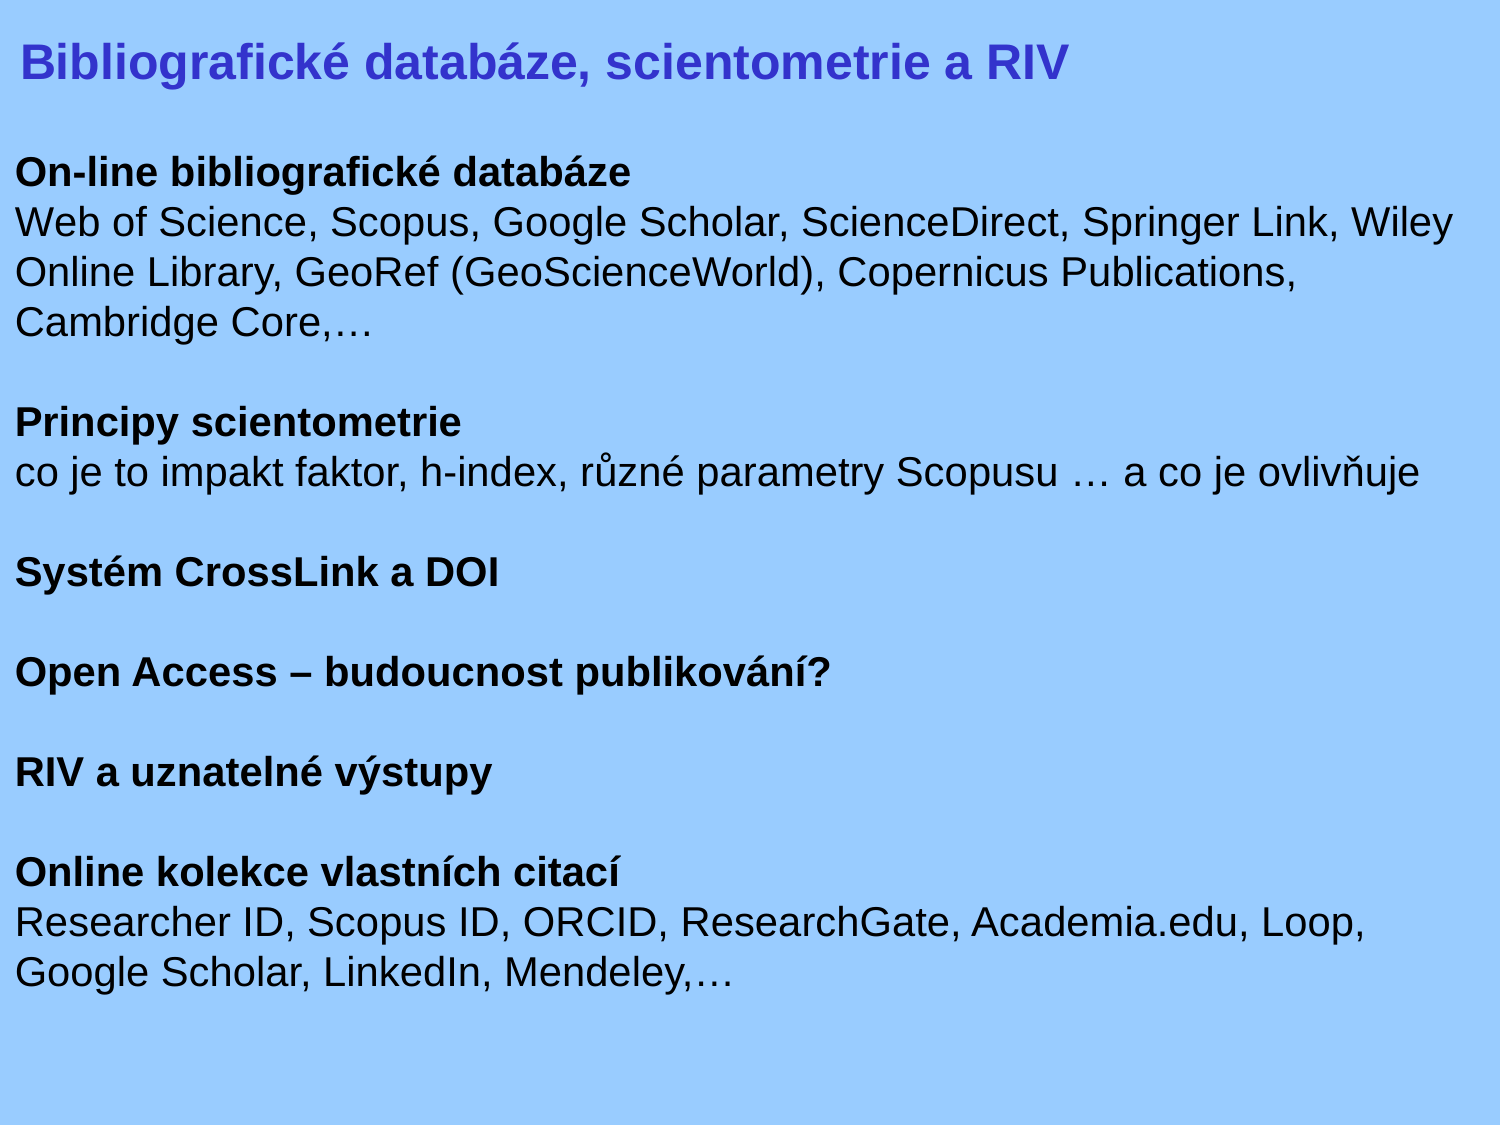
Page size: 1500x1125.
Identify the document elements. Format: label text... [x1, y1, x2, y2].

text_box On-line bibliografické databáze Web of Science, Scopus, Google Scholar, ScienceDirect, Springer Link, Wiley Online Library, GeoRef (GeoScienceWorld), Copernicus Publications, Cambridge Core,… Principy scientometrie co je to impakt faktor, h-index, různé parametry Scopusu … a co je ovlivňuje Systém CrossLink a DOI Open Access – budoucnost publikování? RIV a uznatelné výstupy Online kolekce vlastních citací Researcher ID, Scopus ID, ORCID, ResearchGate, Academia.edu, Loop, Google Scholar, LinkedIn, Mendeley,… [0, 137, 1500, 1003]
text_box Bibliografické databáze, scientometrie a RIV [5, 21, 1126, 97]
